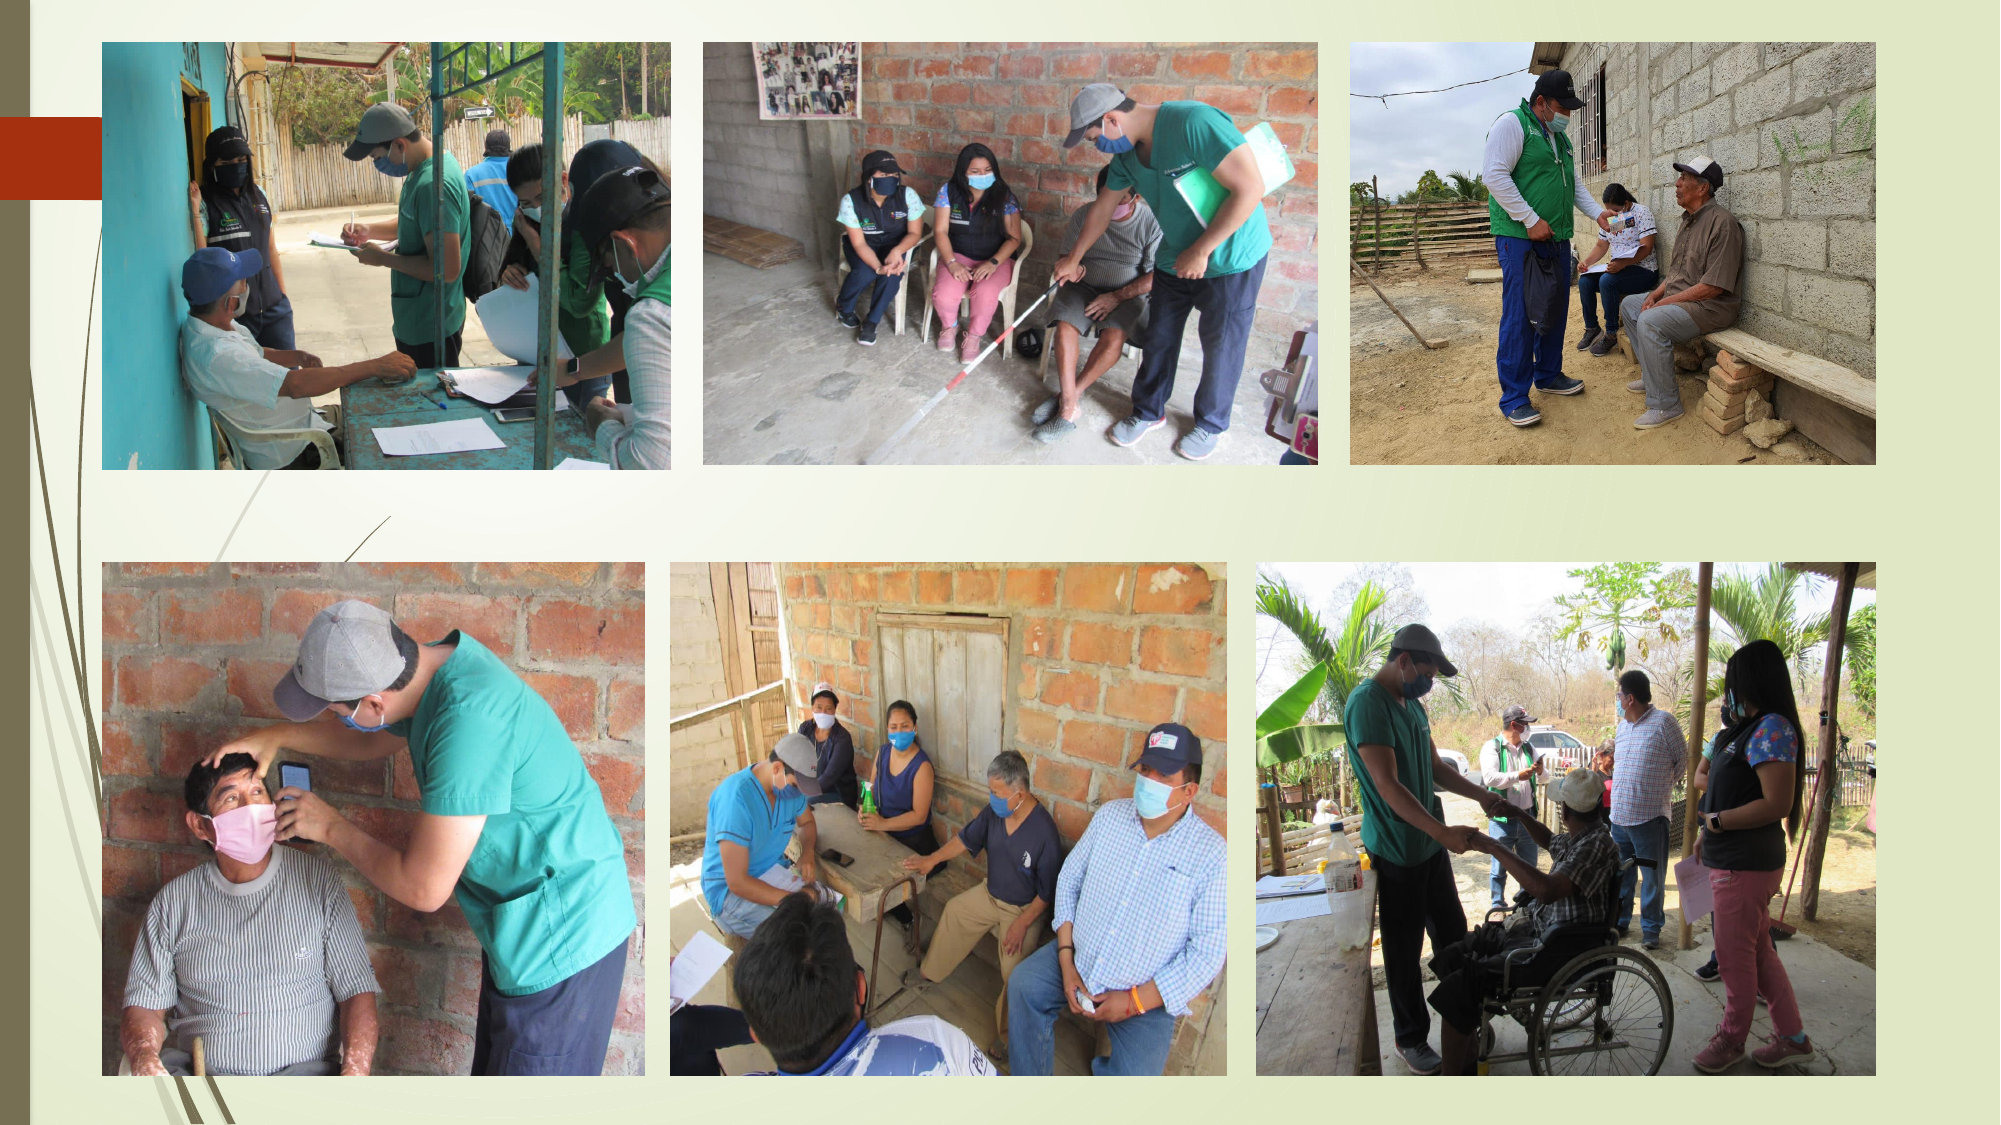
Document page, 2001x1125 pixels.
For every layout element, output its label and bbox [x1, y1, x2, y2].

picture [703, 42, 1319, 465]
picture [1255, 562, 1876, 1076]
picture [1350, 42, 1876, 465]
picture [670, 562, 1227, 1076]
picture [101, 562, 646, 1076]
picture [101, 42, 671, 470]
